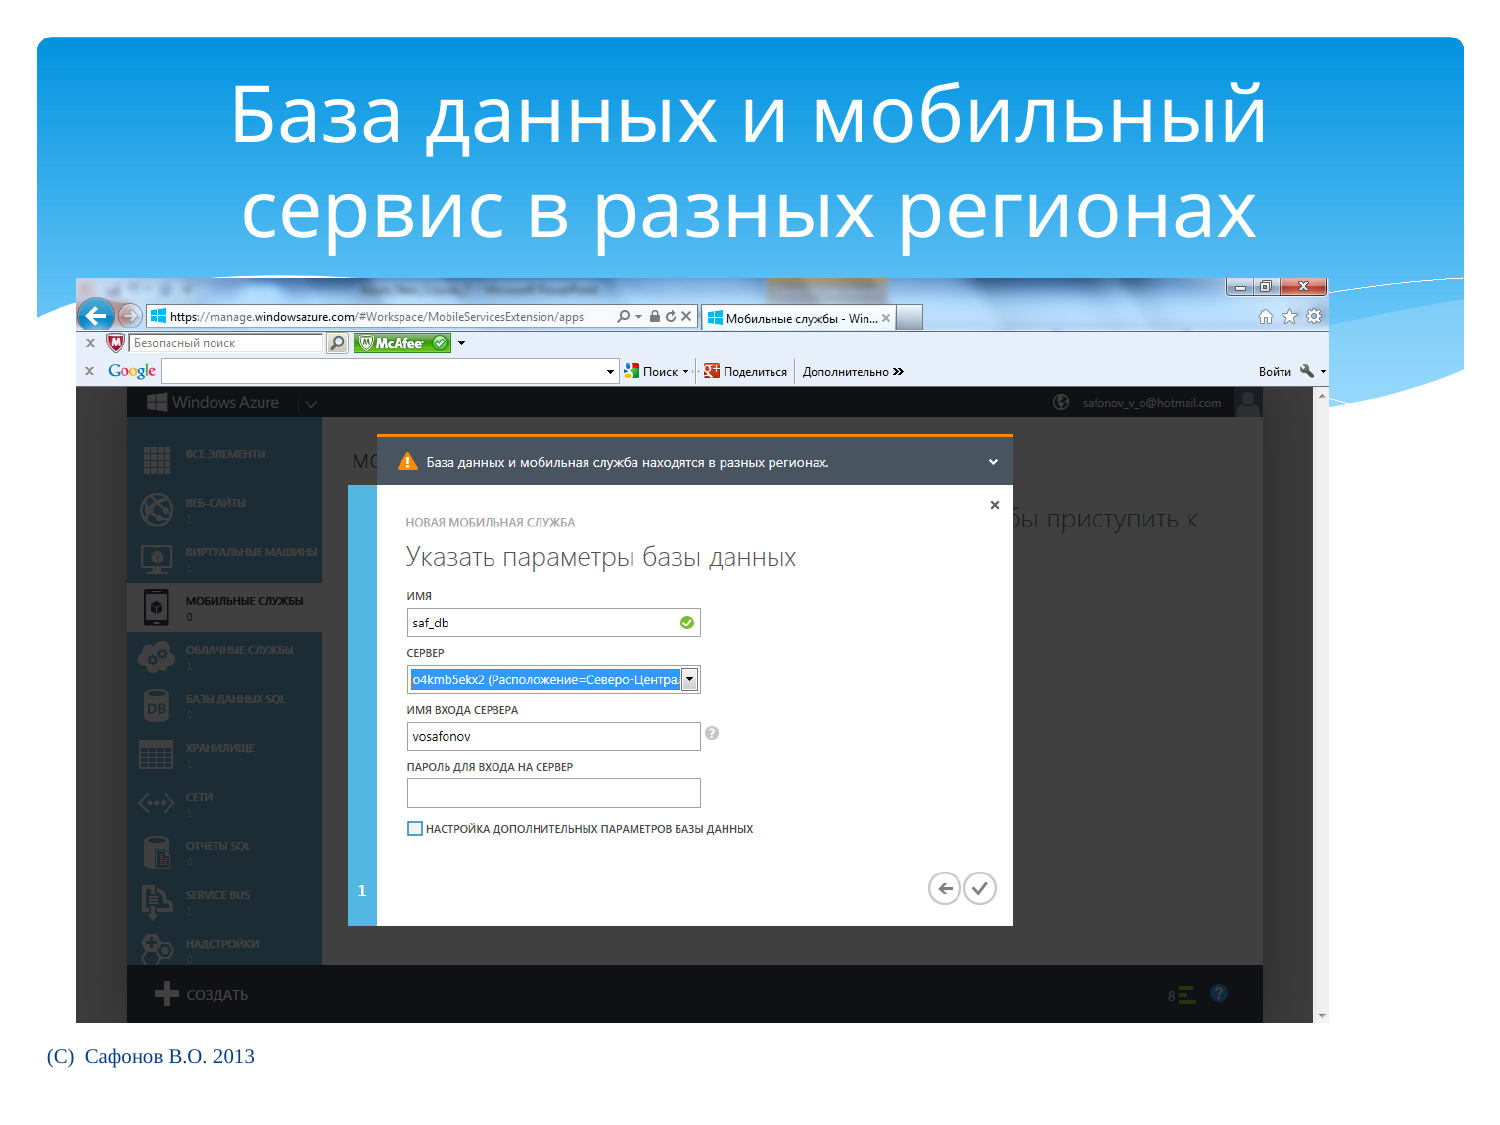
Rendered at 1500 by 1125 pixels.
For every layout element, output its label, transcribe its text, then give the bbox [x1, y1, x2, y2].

title База данных и мобильный сервис в разных регионах [75, 55, 1425, 261]
picture [76, 278, 1329, 1023]
footer (C) Сафонов В.О. 2013 [31, 1025, 653, 1086]
